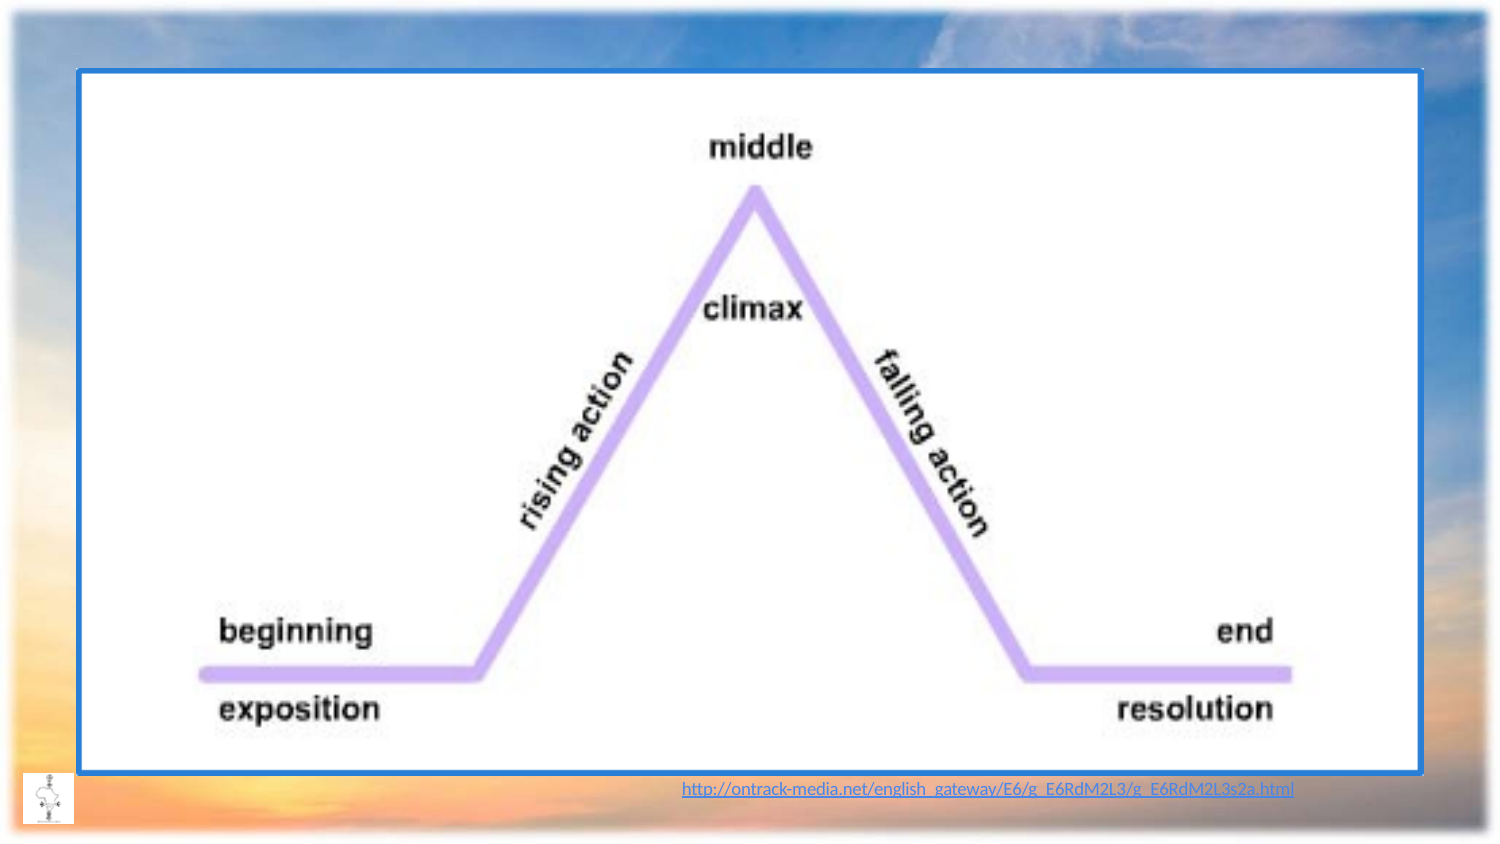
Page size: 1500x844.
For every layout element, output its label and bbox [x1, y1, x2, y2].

picture [151, 93, 1350, 748]
text_box [0, 0, 1500, 844]
picture [23, 773, 74, 824]
